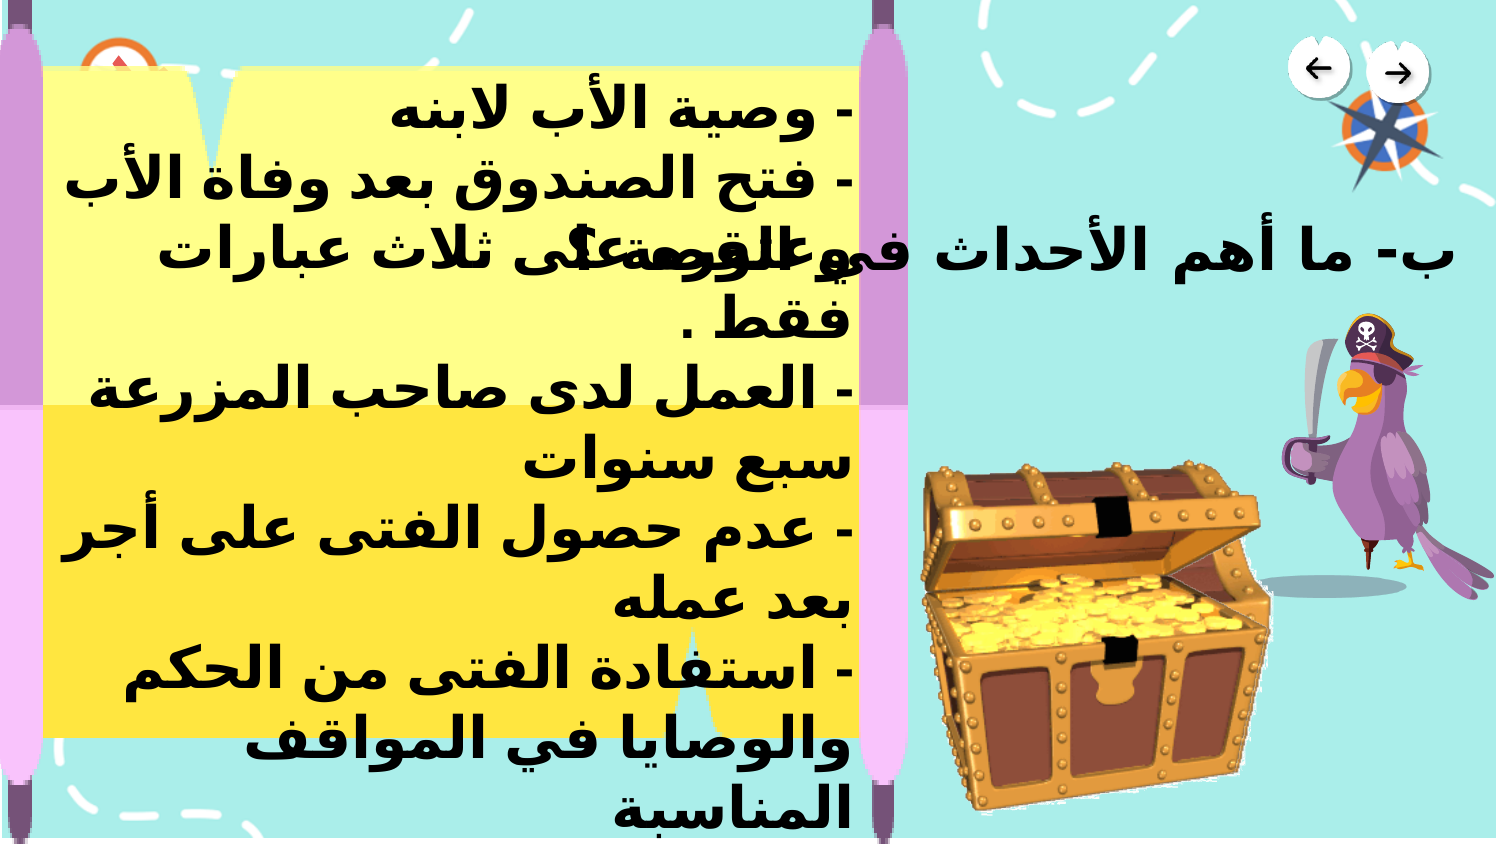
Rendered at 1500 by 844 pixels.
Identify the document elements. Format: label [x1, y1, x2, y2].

text_box [0, 0, 908, 844]
text_box [1280, 313, 1495, 601]
picture [840, 0, 1496, 838]
